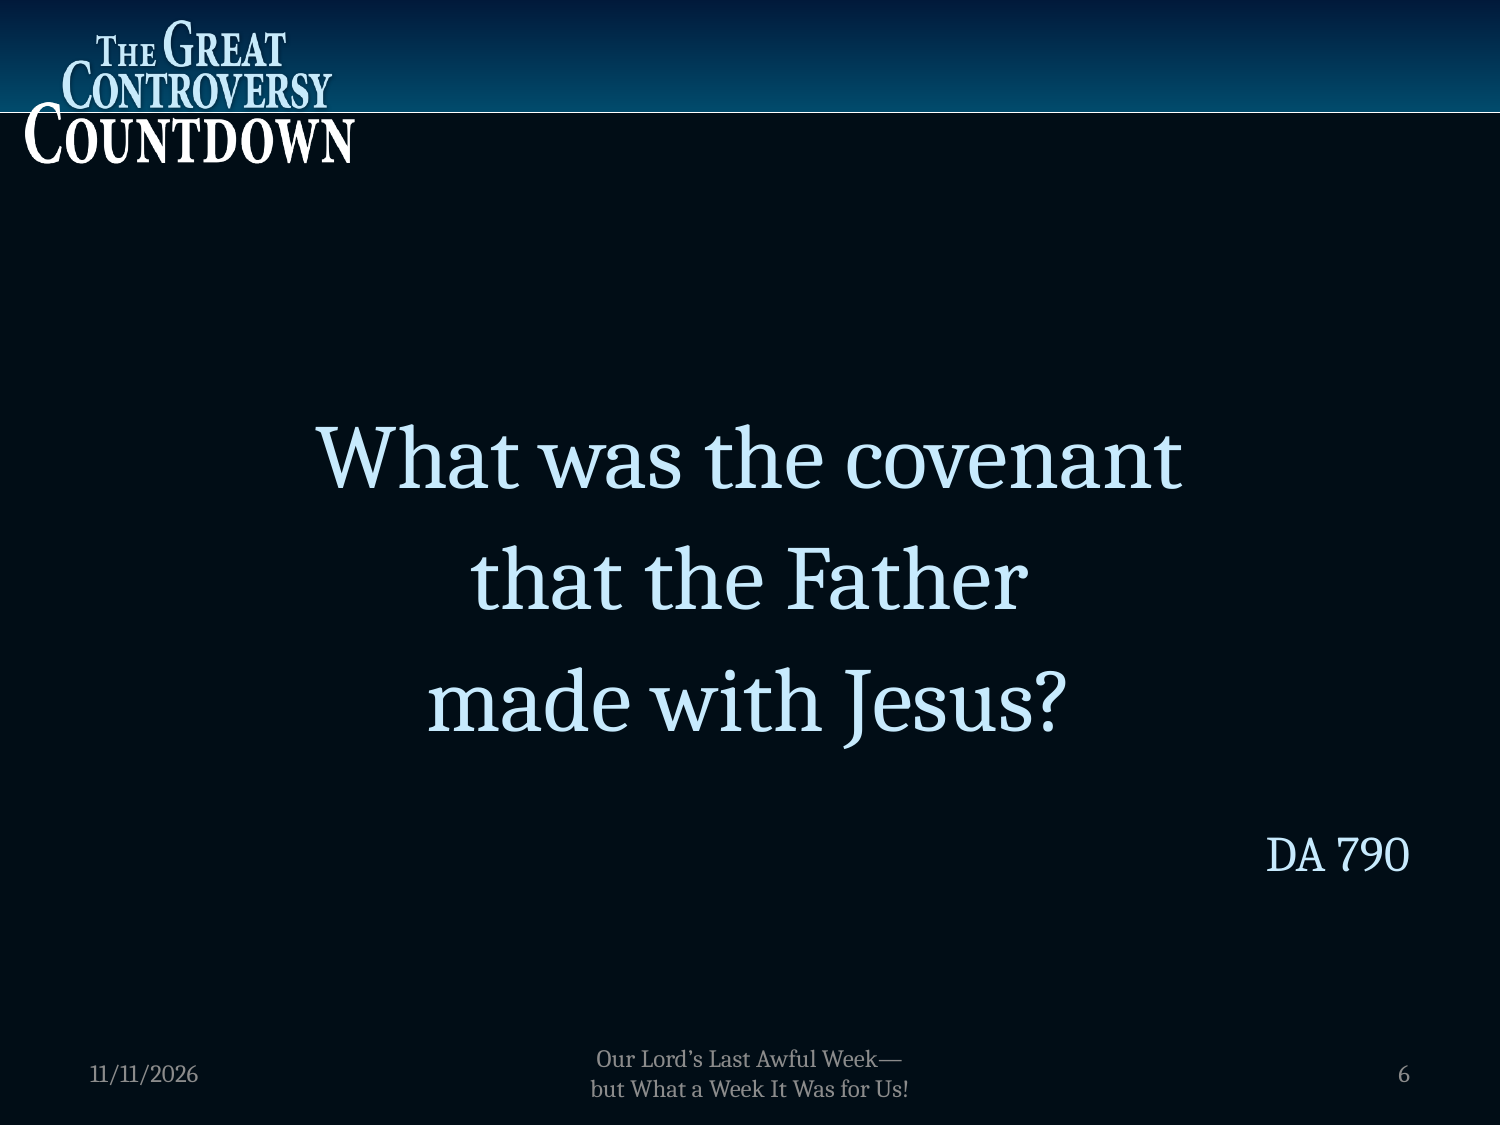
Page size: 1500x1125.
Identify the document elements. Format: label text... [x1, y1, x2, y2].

picture [12, 9, 363, 108]
picture [12, 103, 363, 170]
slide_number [75, 1042, 425, 1103]
slide_number 6 [1074, 1042, 1425, 1103]
list What was the covenant that the Father made with Jesus? DA 790 [75, 262, 1425, 1005]
footer Our Lord’s Last Awful Week— but What a Week It Was for Us! [512, 1042, 988, 1103]
